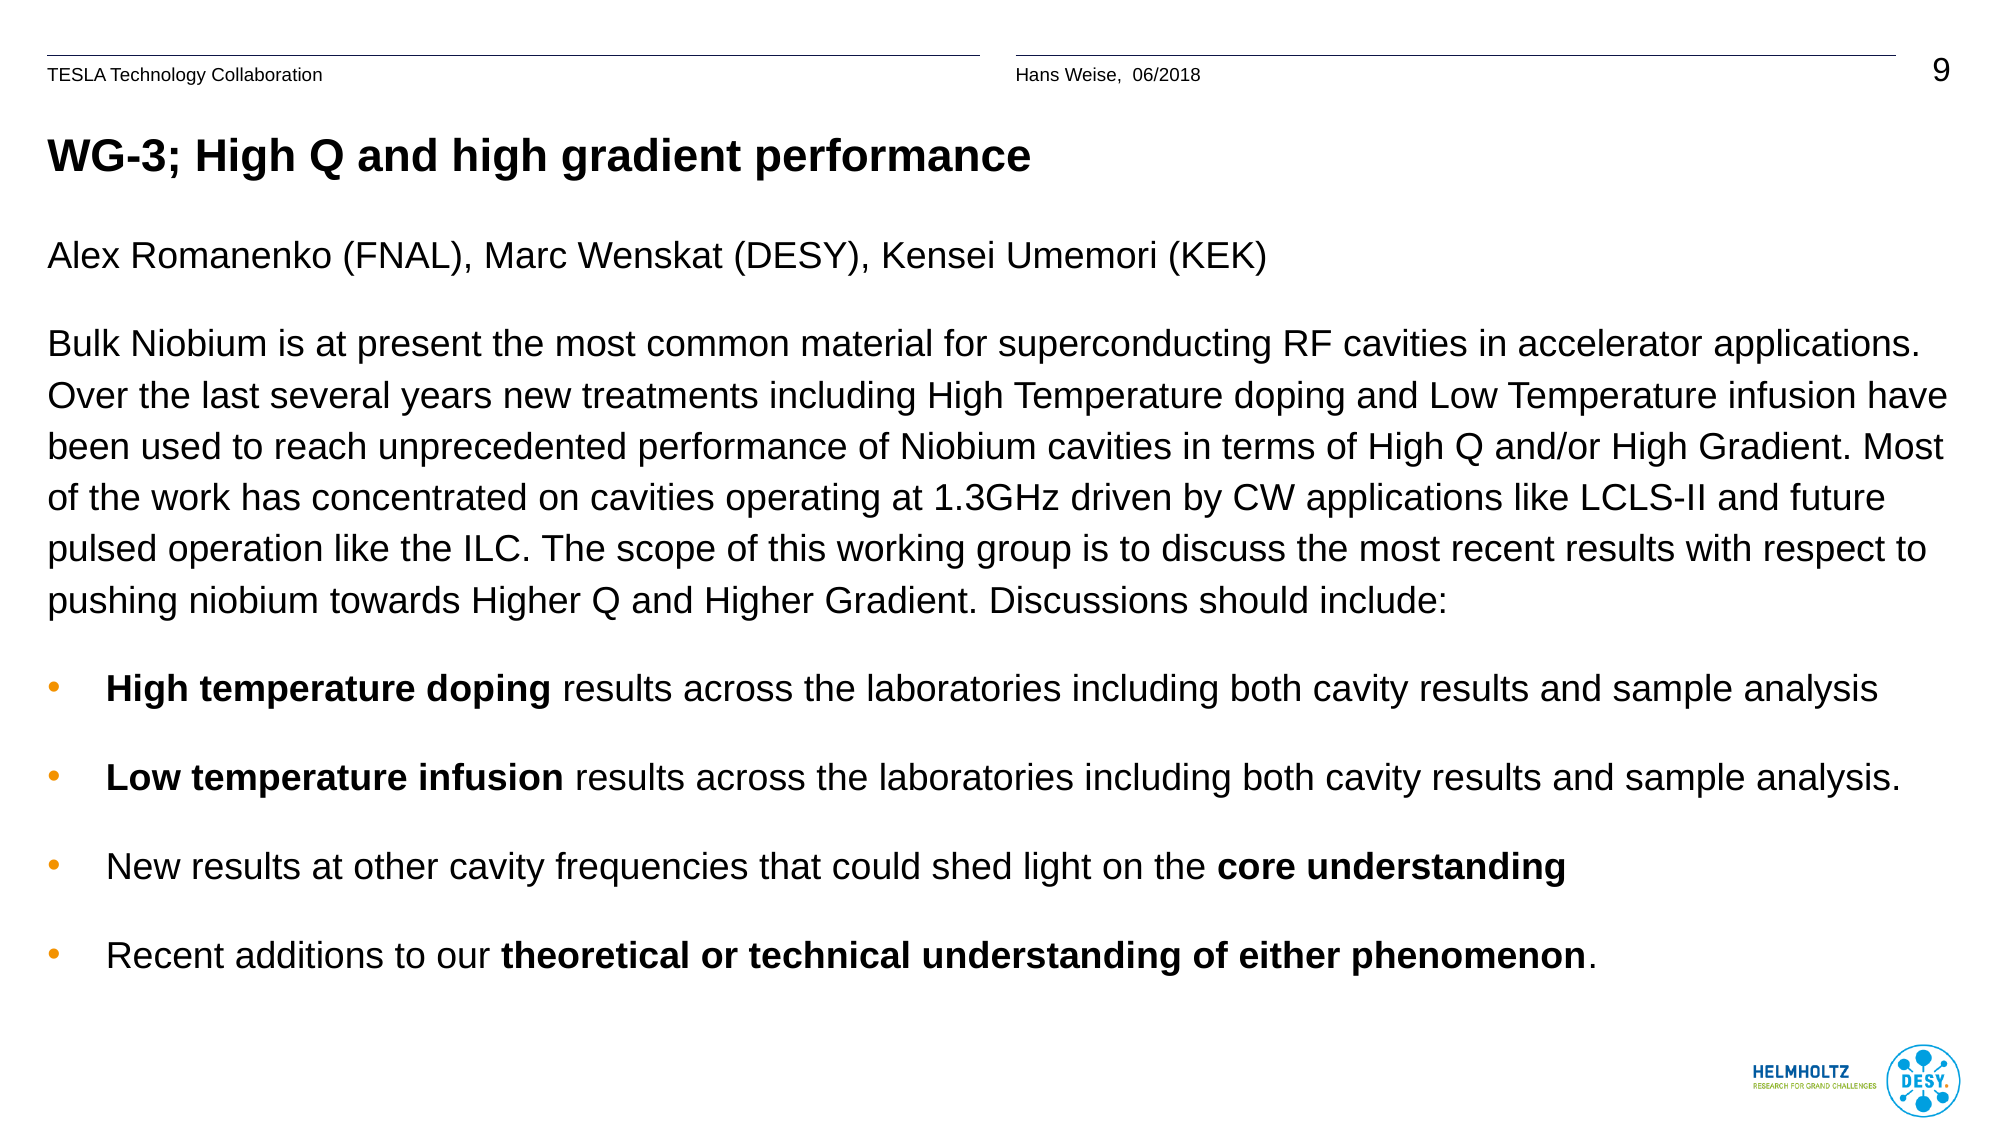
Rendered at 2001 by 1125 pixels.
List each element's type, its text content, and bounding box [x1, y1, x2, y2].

title WG-3; High Q and high gradient performance [47, 98, 1894, 181]
list Alex Romanenko (FNAL), Marc Wenskat (DESY), Kensei Umemori (KEK) Bulk Niobium is at present the most common material for superconducting RF cavities in accelerator applications. Over the last several years new treatments including High Temperature doping and Low Temperature infusion have been used to reach unprecedented performance of Niobium cavities in terms of High Q and/or High Gradient. Most of the work has concentrated on cavities operating at 1.3GHz driven by CW applications like LCLS-II and future pulsed operation like the ILC. The scope of this working group is to discuss the most recent results with respect to pushing niobium towards Higher Q and Higher Gradient. Discussions should include: High temperature doping results across the laboratories including both cavity results and sample analysis Low temperature infusion results across the laboratories including both cavity results and sample analysis. New results at other cavity frequencies that could shed light on the core understanding Recent additions to our theoretical or technical understanding of either phenomenon. [47, 224, 1961, 970]
picture [1735, 1042, 1962, 1119]
